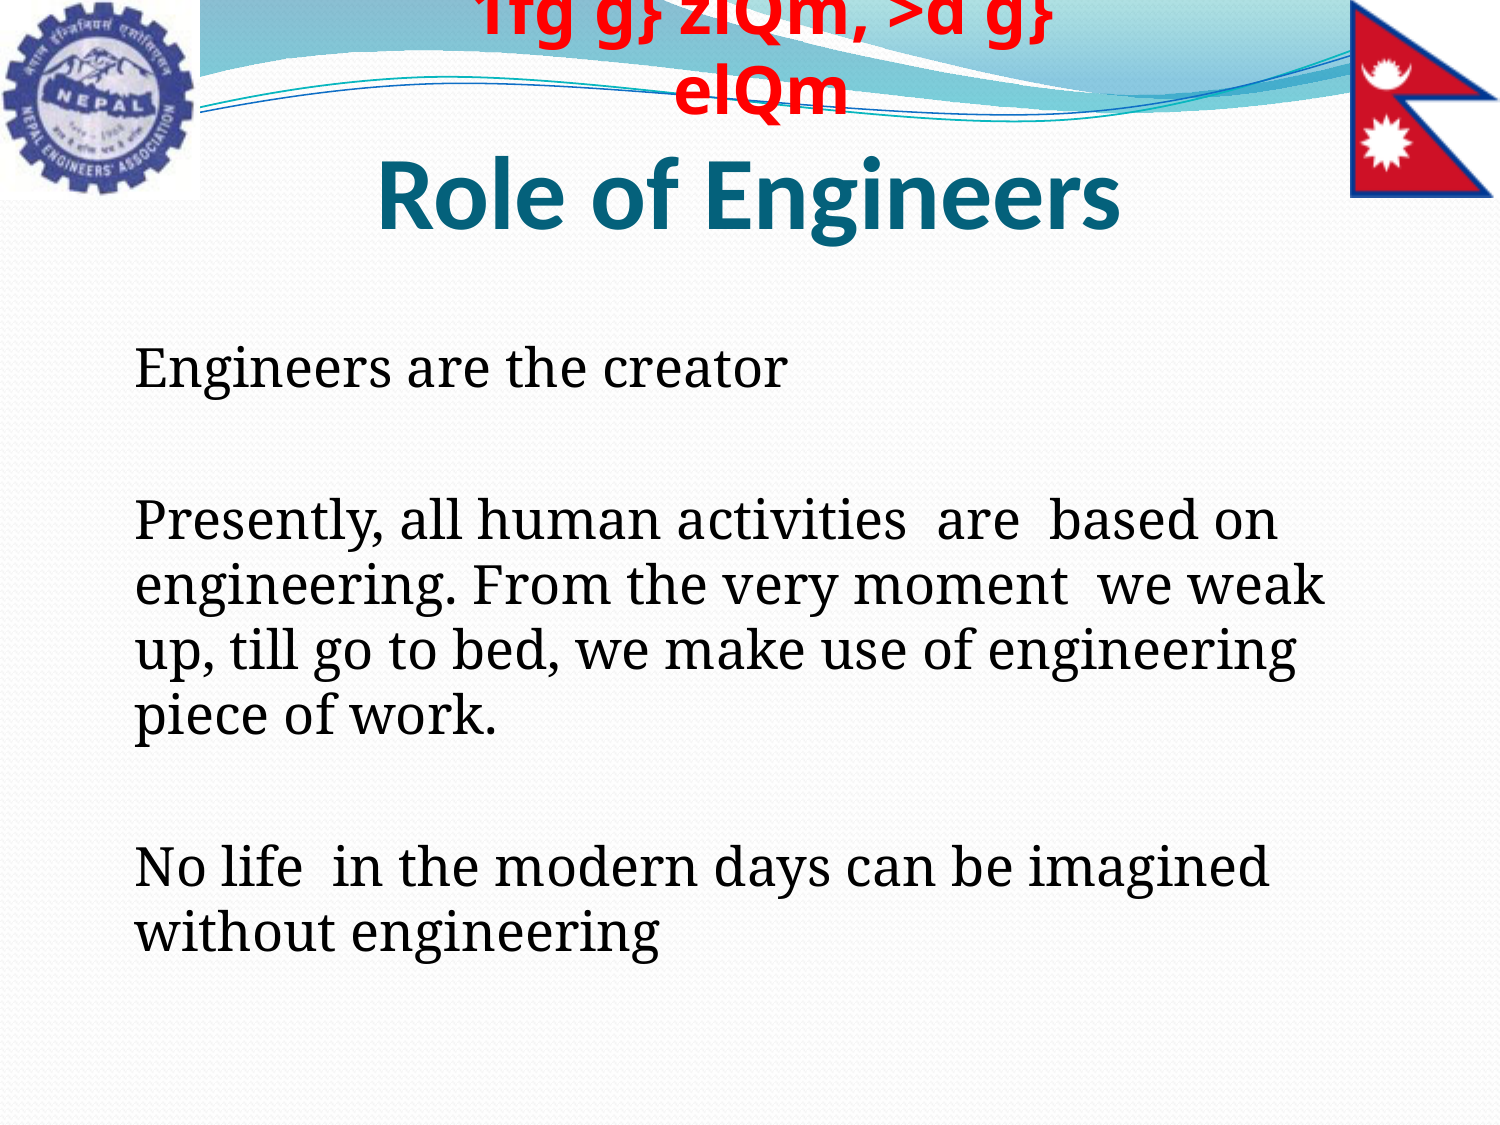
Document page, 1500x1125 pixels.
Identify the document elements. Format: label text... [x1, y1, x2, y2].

text_box 1fg g} zlQm, >d g} elQm [399, 0, 1125, 136]
title Role of Engineers [75, 115, 1425, 249]
picture [1349, 0, 1500, 199]
list Engineers are the creator Presently, all human activities are based on engineering. From the very moment we weak up, till go to bed, we make use of engineering piece of work. No life in the modern days can be imagined without engineering [75, 249, 1425, 1125]
picture [0, 0, 201, 201]
